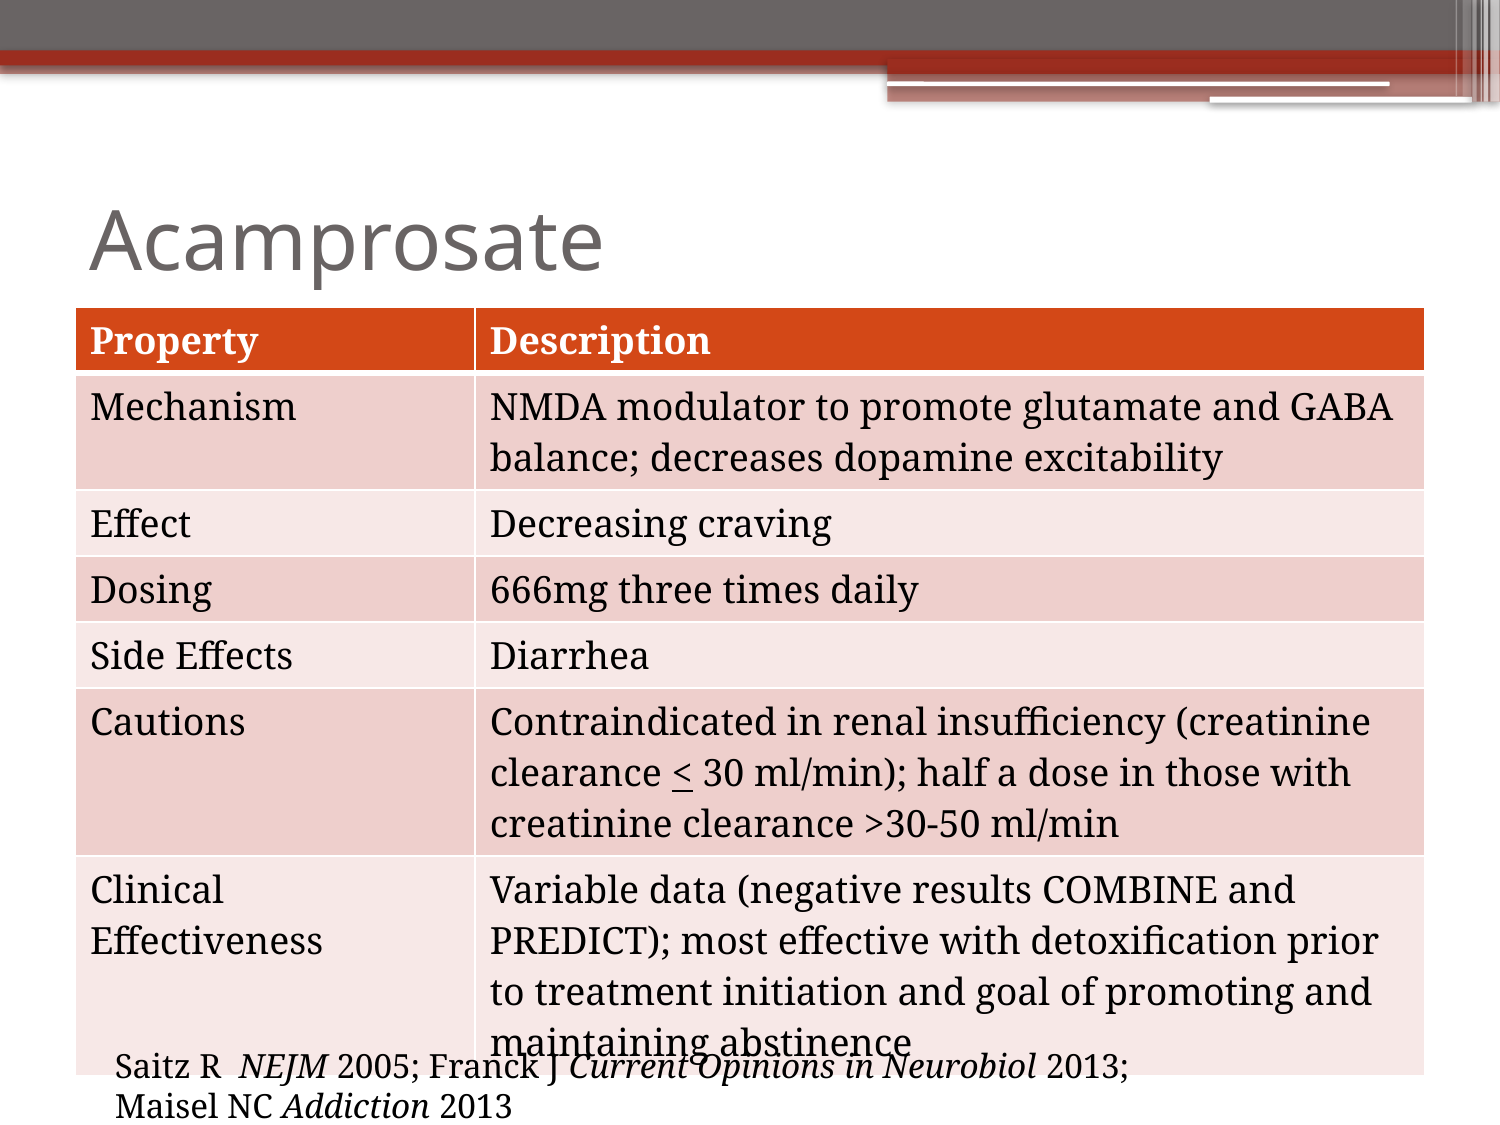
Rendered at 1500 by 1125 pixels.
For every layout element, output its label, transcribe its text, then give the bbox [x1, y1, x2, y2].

text_box Saitz R NEJM 2005; Franck J Current Opinions in Neurobiol 2013; Maisel NC Addiction 2013 [99, 1037, 1144, 1125]
table_cell 666mg three times daily [476, 557, 1424, 621]
table_cell Decreasing craving [476, 491, 1424, 555]
table_cell Side Effects [76, 623, 474, 687]
table_cell Clinical Effectiveness [76, 857, 474, 1075]
title Acamprosate [75, 149, 1425, 306]
table_cell Cautions [76, 689, 474, 855]
table_cell Dosing [76, 557, 474, 621]
table_cell Variable data (negative results COMBINE and PREDICT); most effective with detoxification prior to treatment initiation and goal of promoting and maintaining abstinence [476, 857, 1424, 1075]
table_cell Contraindicated in renal insufficiency (creatinine clearance < 30 ml/min); half a dose in those with creatinine clearance >30-50 ml/min [476, 689, 1424, 855]
table_cell Mechanism [76, 376, 474, 489]
table_cell Effect [76, 491, 474, 555]
table_header Property [76, 308, 474, 370]
table_cell Diarrhea [476, 623, 1424, 687]
table_cell NMDA modulator to promote glutamate and GABA balance; decreases dopamine excitability [476, 376, 1424, 489]
table_header Description [476, 308, 1424, 370]
